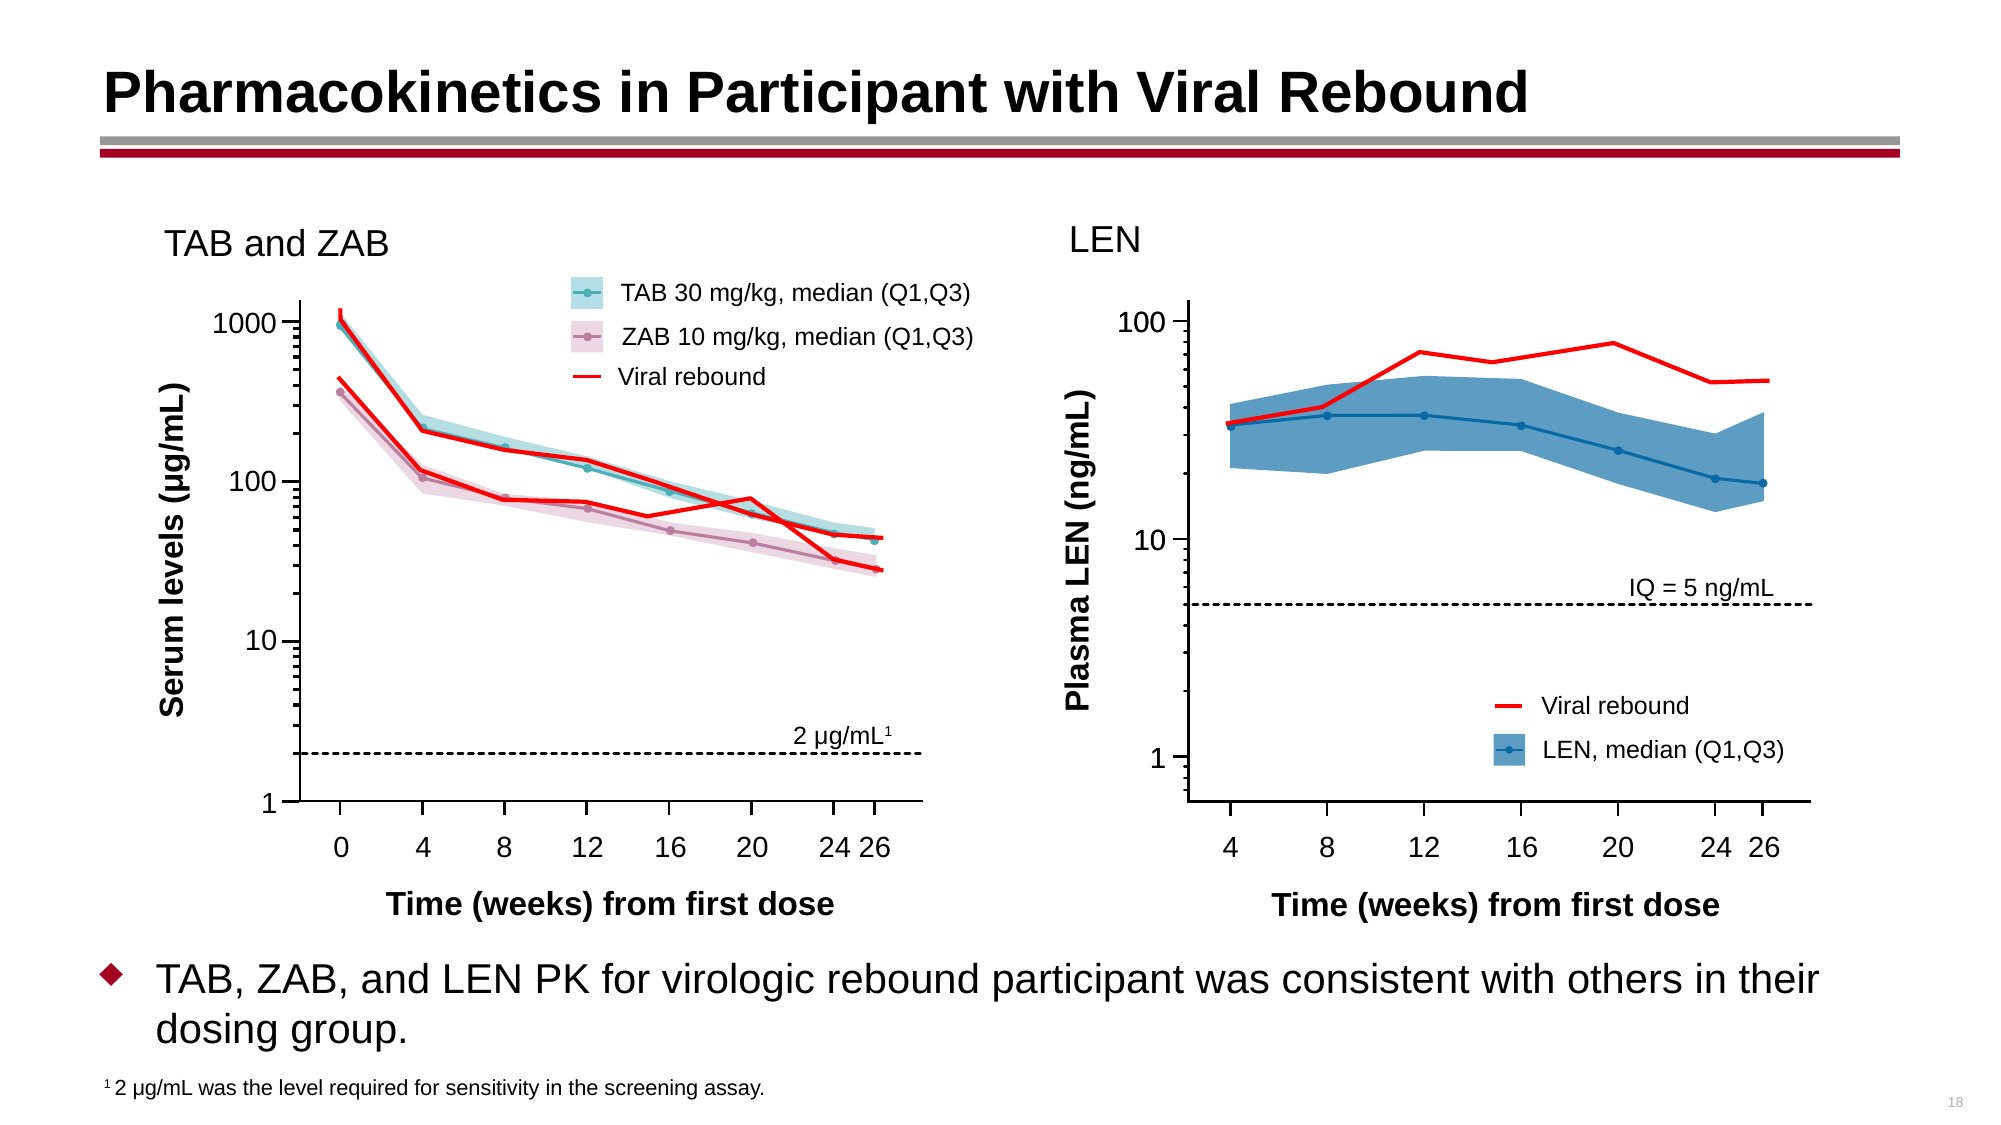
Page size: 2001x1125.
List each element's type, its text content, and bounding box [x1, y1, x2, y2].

text_box TAB and ZAB [149, 221, 933, 272]
title Pharmacokinetics in Participant with Viral Rebound [103, 24, 1937, 155]
slide_number 18 [1866, 1050, 1964, 1111]
list 1 2 μg/mL was the level required for sensitivity in the screening assay. [103, 1073, 1838, 1101]
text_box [1054, 300, 1812, 924]
text_box LEN [1054, 221, 1891, 268]
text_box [148, 276, 984, 923]
list TAB, ZAB, and LEN PK for virologic rebound participant was consistent with others in their dosing group. [99, 944, 1964, 1059]
